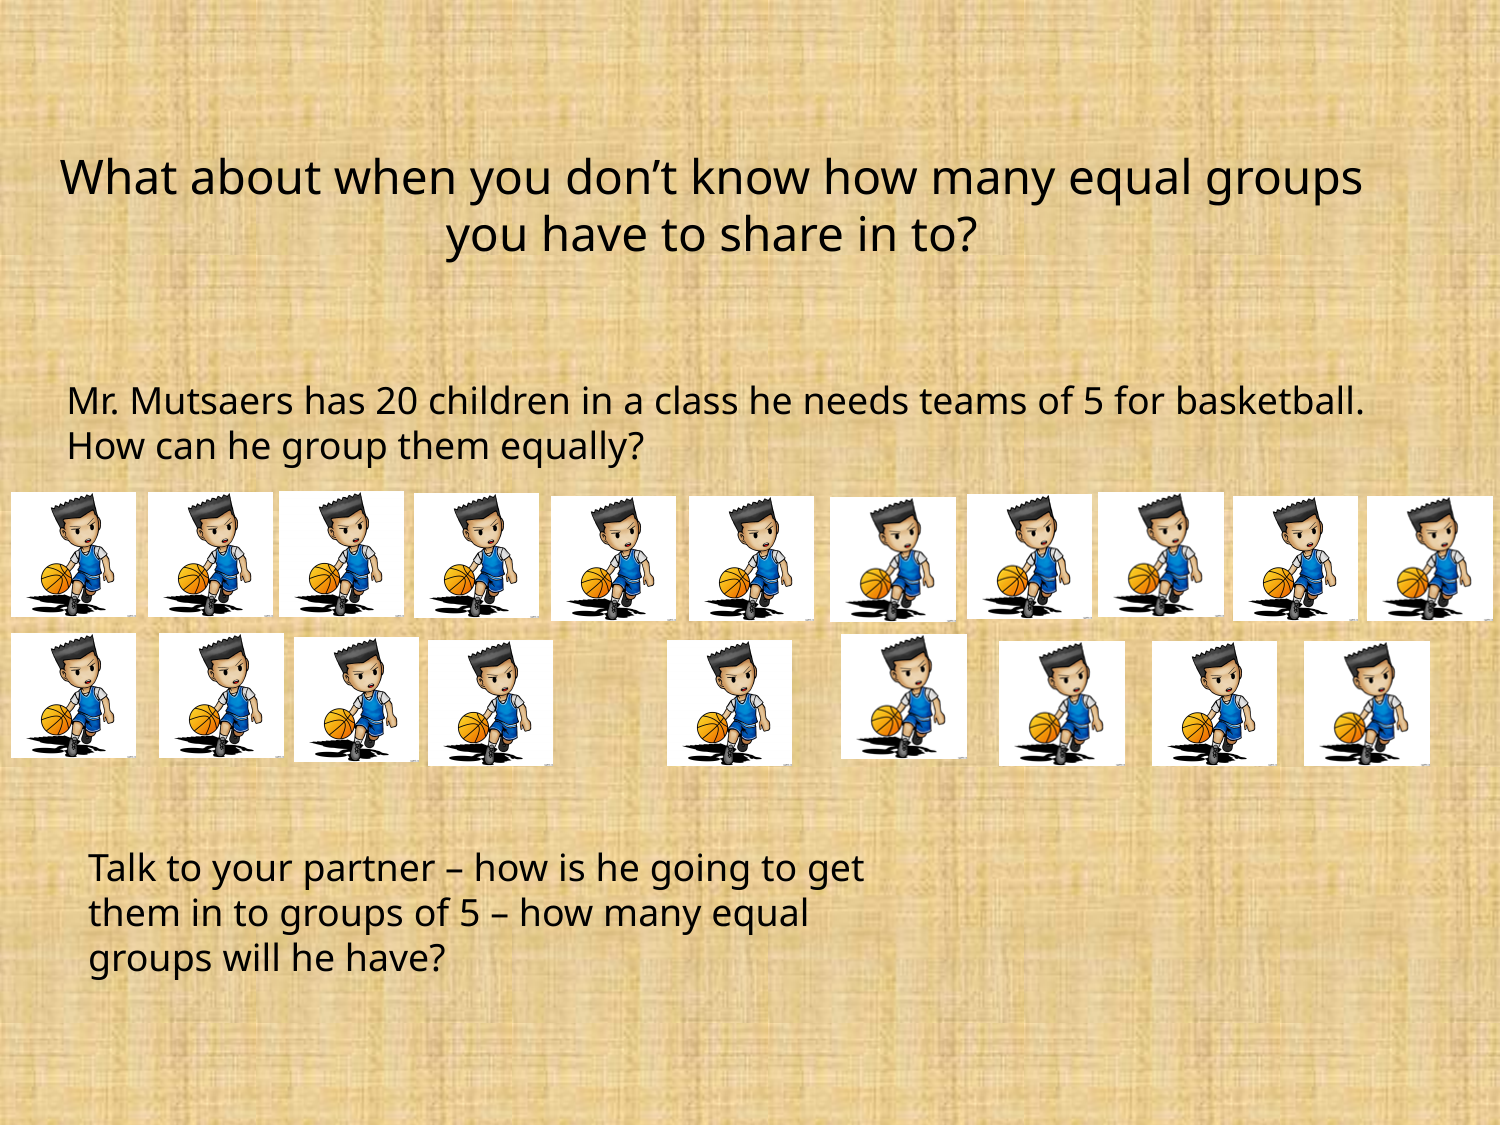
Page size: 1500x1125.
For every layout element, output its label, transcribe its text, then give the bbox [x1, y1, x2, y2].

text_box Mr. Mutsaers has 20 children in a class he needs teams of 5 for basketball. How can he group them equally? [51, 369, 1413, 475]
text_box Talk to your partner – how is he going to get them in to groups of 5 – how many equal groups will he have? [73, 836, 928, 986]
picture [0, 0, 1500, 1125]
title What about when you don’t know how many equal groups you have to share in to? [37, 138, 1388, 327]
